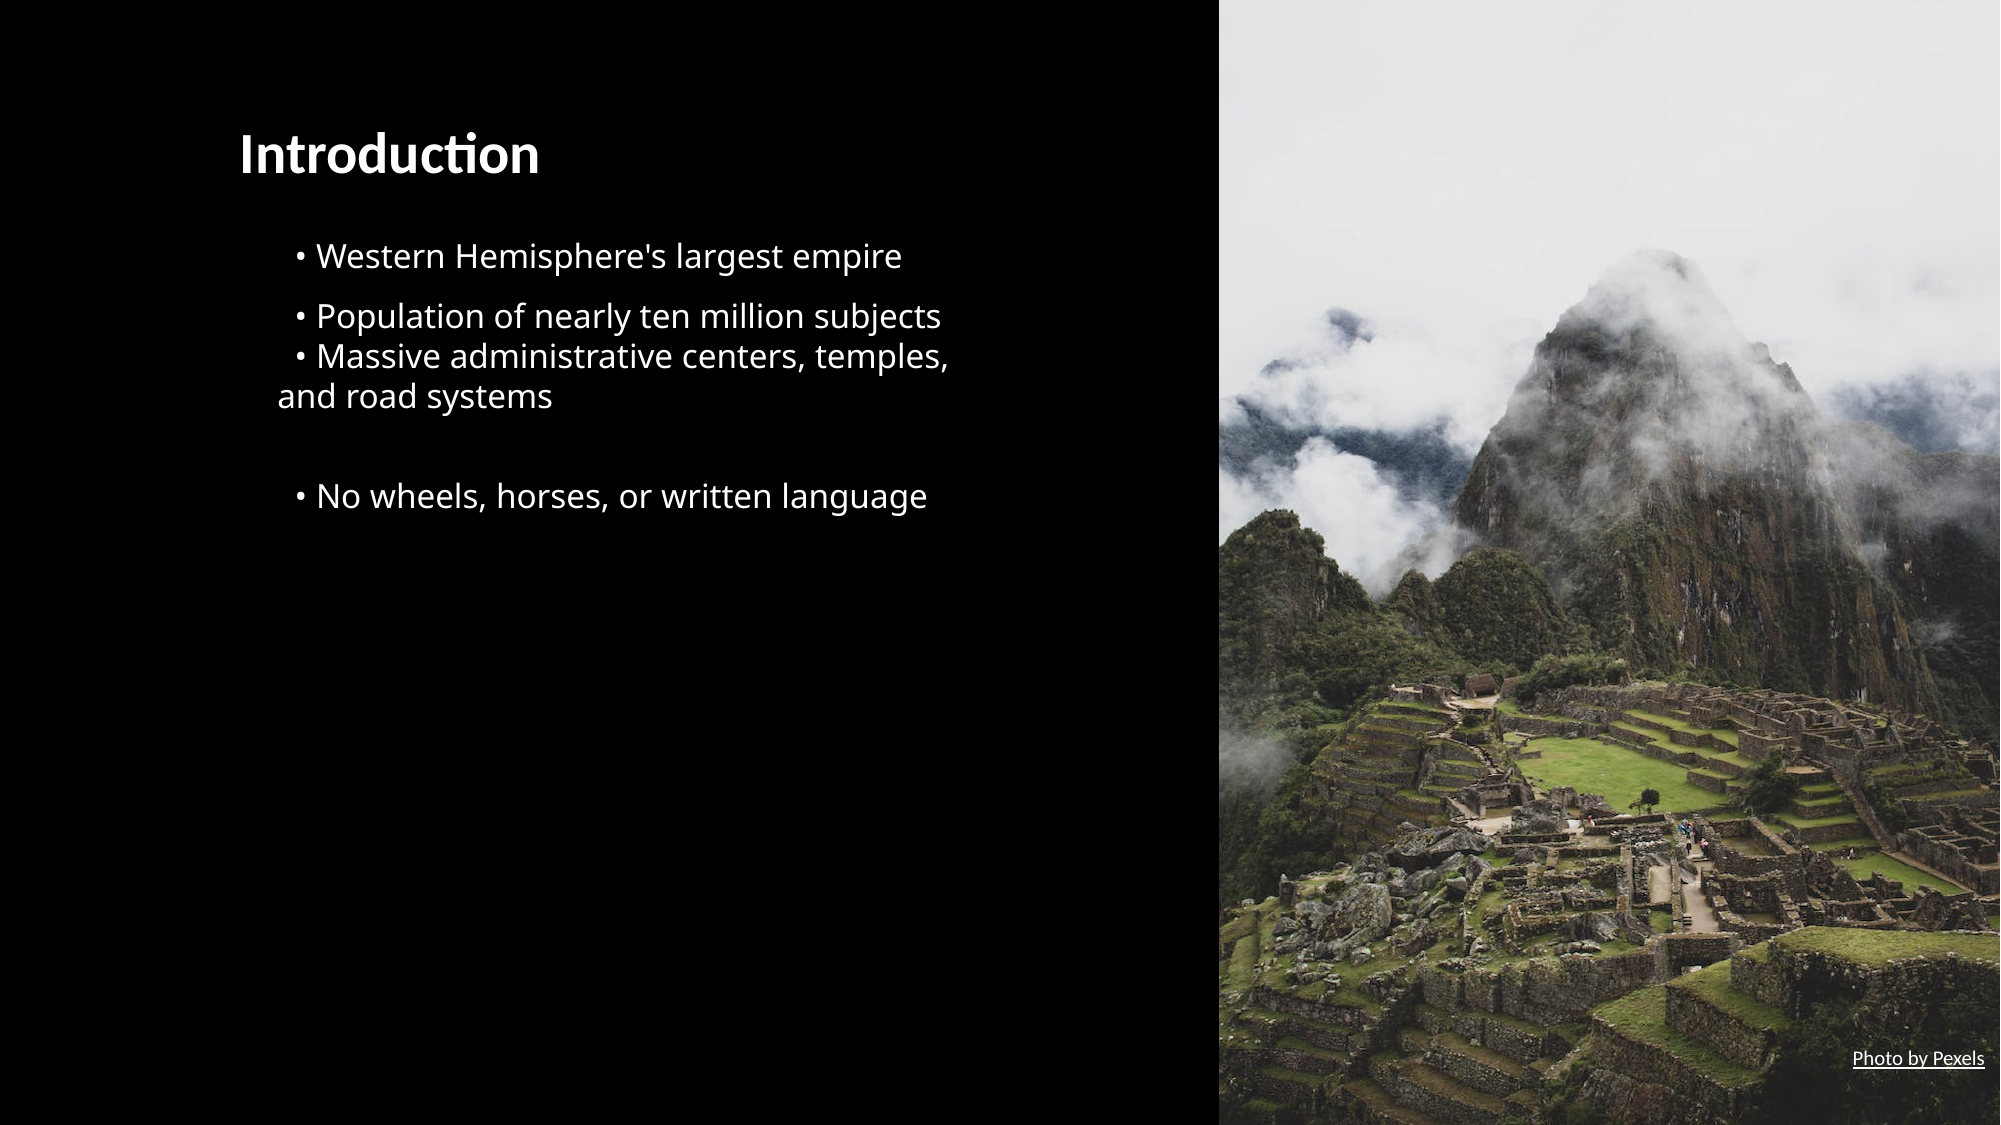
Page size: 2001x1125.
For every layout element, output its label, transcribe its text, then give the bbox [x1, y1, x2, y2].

picture [1219, 0, 2000, 1125]
text_box Introduction [225, 112, 1219, 188]
text_box • Population of nearly ten million subjects [262, 277, 1013, 337]
text_box • Massive administrative centers, temples, and road systems [262, 337, 1013, 413]
text_box • Western Hemisphere's largest empire [262, 217, 1013, 277]
text_box • No wheels, horses, or written language [262, 457, 1013, 533]
